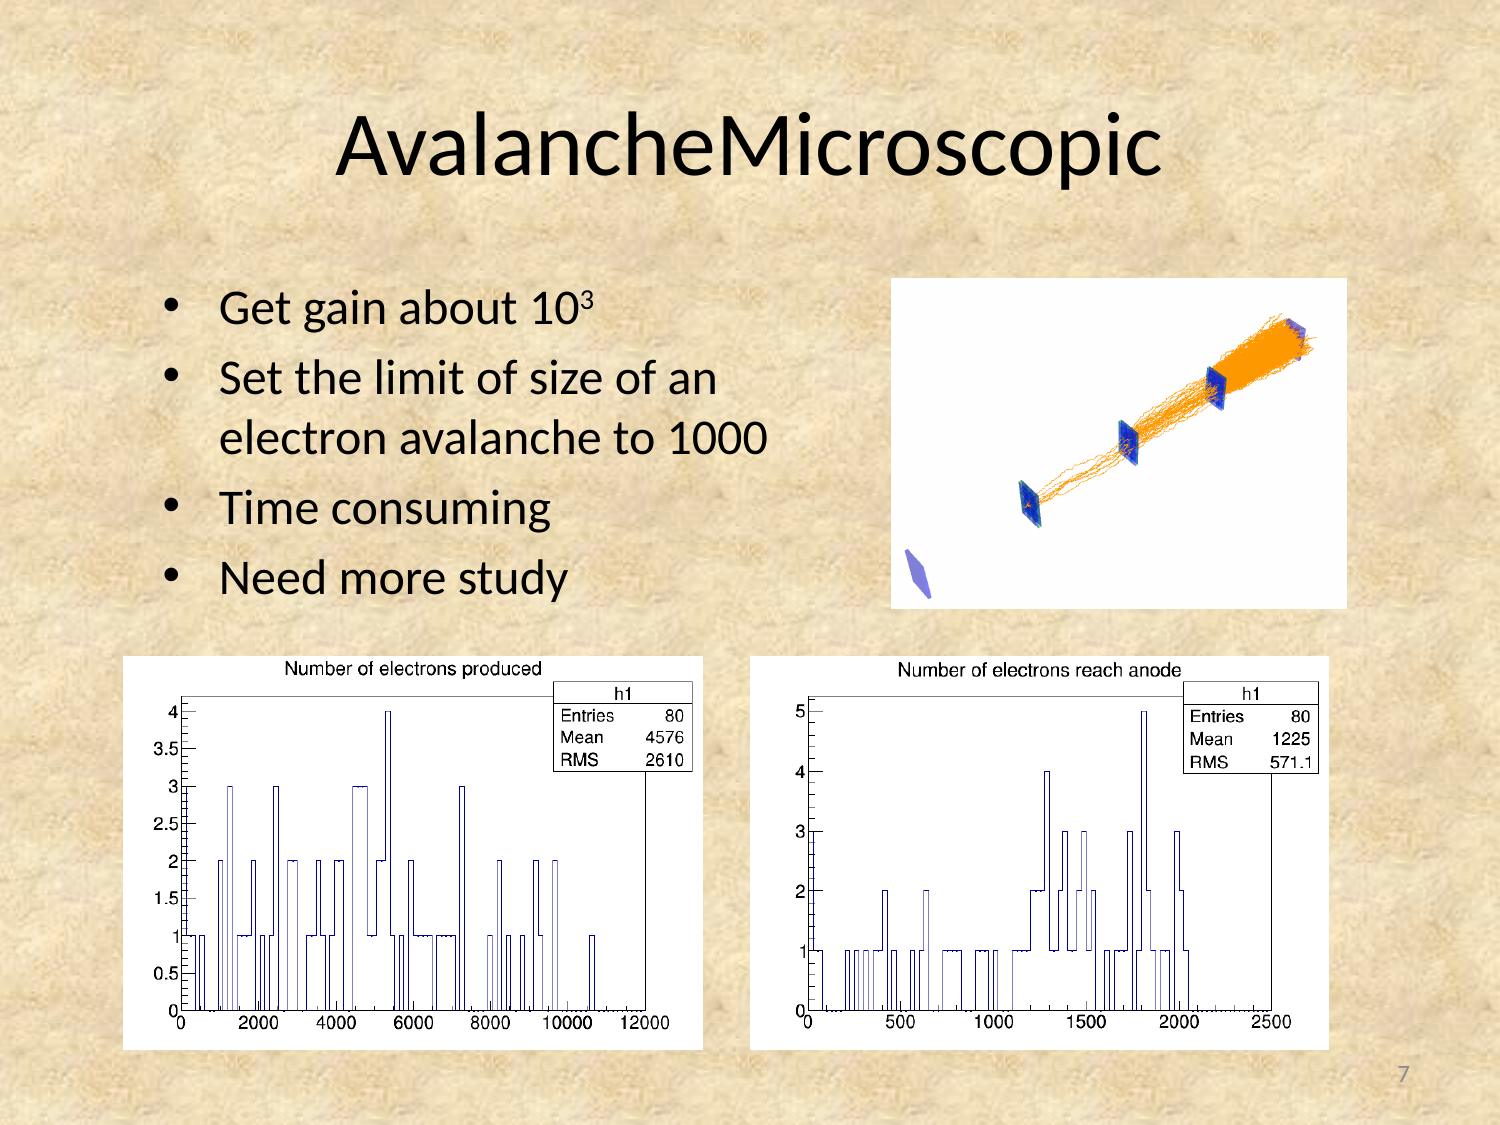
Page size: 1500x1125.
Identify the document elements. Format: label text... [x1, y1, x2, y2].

slide_number 7 [1074, 1042, 1425, 1103]
title AvalancheMicroscopic [75, 45, 1425, 233]
picture [0, 0, 1500, 1125]
list Get gain about 103 Set the limit of size of an electron avalanche to 1000 Time consuming Need more study [147, 267, 894, 674]
